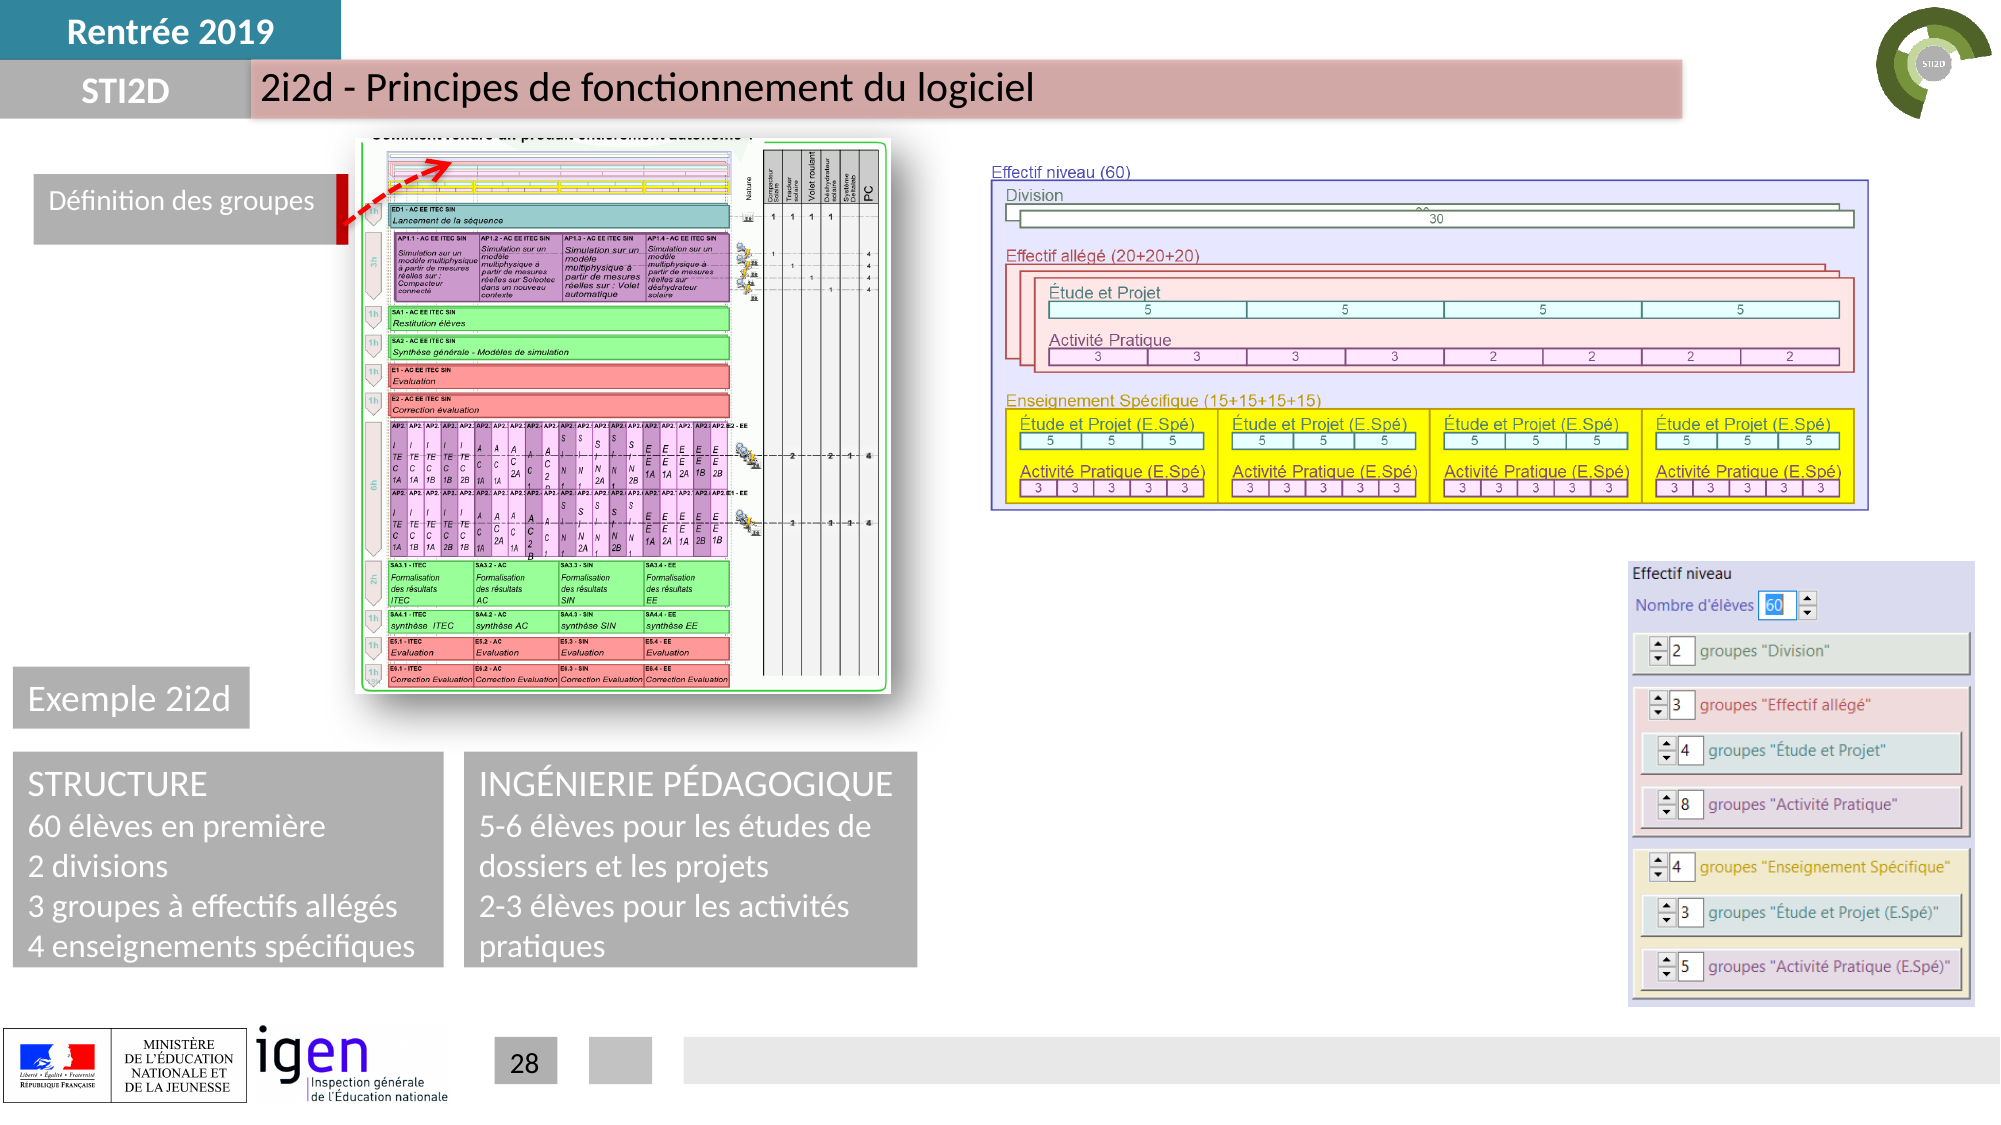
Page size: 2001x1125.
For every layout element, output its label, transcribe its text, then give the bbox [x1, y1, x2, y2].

slide_number 28 [467, 1036, 583, 1097]
picture [985, 162, 1872, 515]
picture [355, 138, 891, 694]
picture [1876, 7, 1992, 119]
text_box INGÉNIERIE PÉDAGOGIQUE 5-6 élèves pour les études de dossiers et les projets 2-3 élèves pour les activités pratiques [464, 751, 918, 968]
title 2i2d - Principes de fonctionnement du logiciel [245, 29, 1970, 140]
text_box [33, 173, 349, 245]
text_box Exemple 2i2d [12, 666, 250, 729]
picture [1627, 561, 1975, 1007]
picture [254, 1023, 450, 1103]
text_box STRUCTURE 60 élèves en première 2 divisions 3 groupes à effectifs allégés 4 enseignements spécifiques [12, 751, 444, 968]
picture [3, 1028, 247, 1103]
